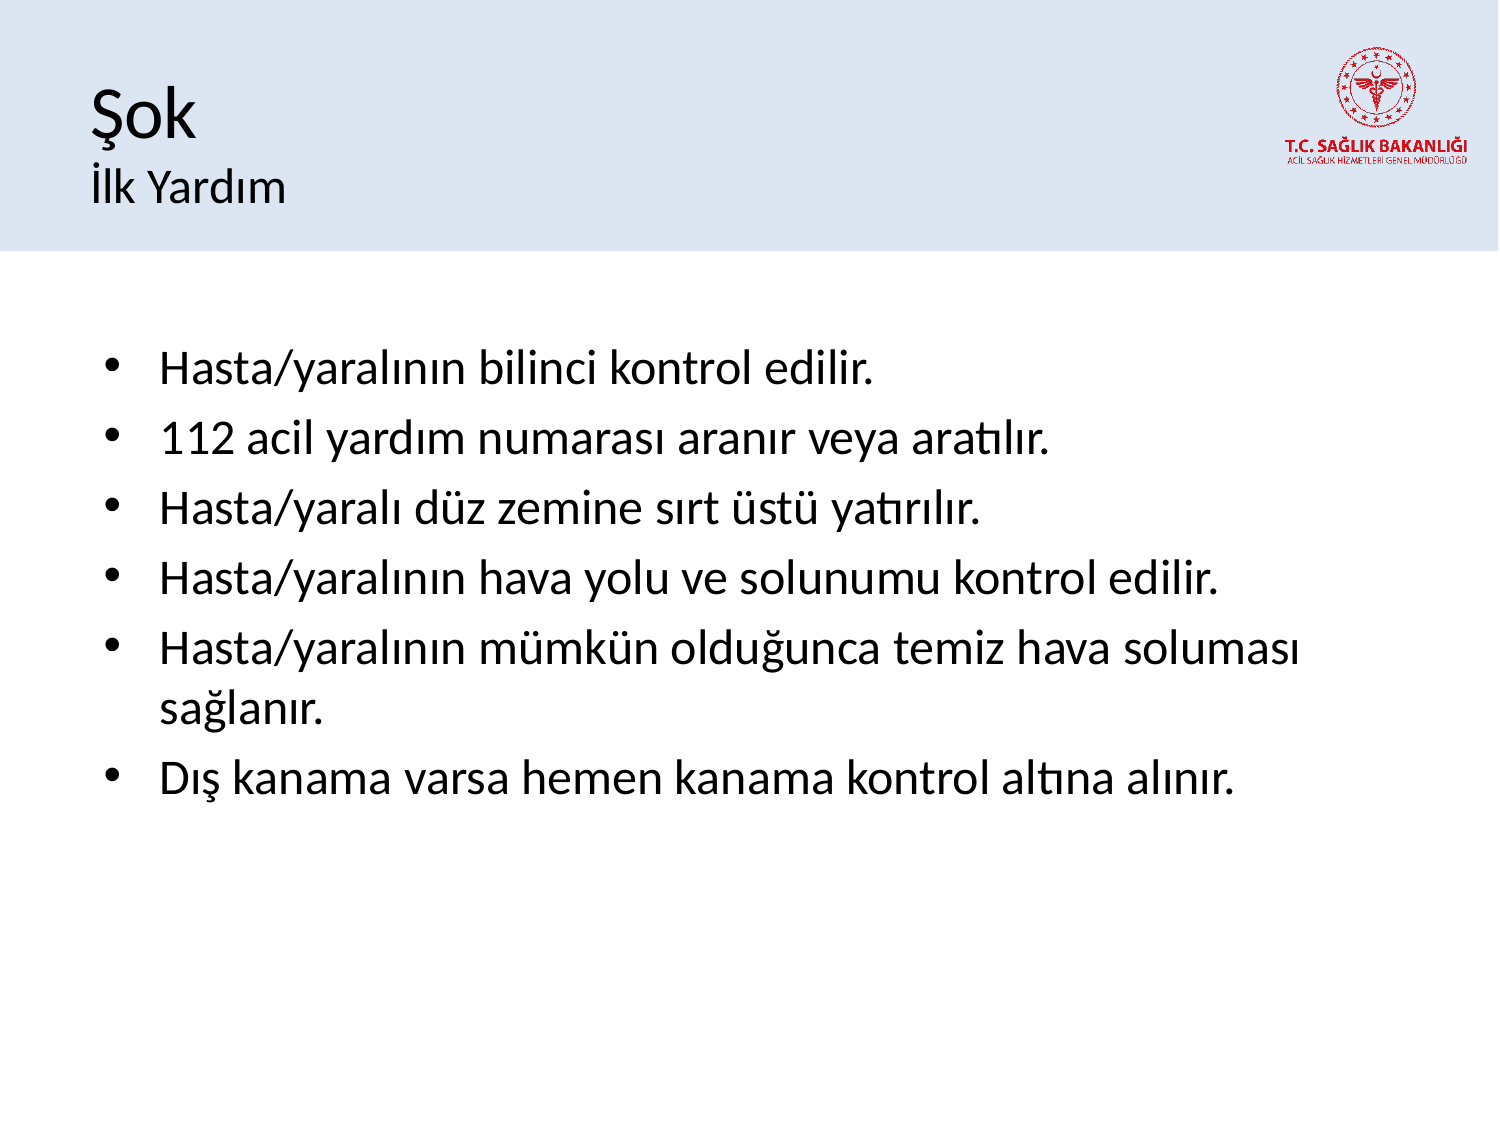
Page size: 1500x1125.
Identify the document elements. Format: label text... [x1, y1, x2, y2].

picture [1285, 47, 1467, 166]
text_box [0, 0, 1500, 253]
list Hasta/yaralının bilinci kontrol edilir. 112 acil yardım numarası aranır veya aratılır. Hasta/yaralı düz zemine sırt üstü yatırılır. Hasta/yaralının hava yolu ve solunumu kontrol edilir. Hasta/yaralının mümkün olduğunca temiz hava soluması sağlanır. Dış kanama varsa hemen kanama kontrol altına alınır. [88, 267, 1404, 1024]
title Şok İlk Yardım [75, 45, 1258, 233]
